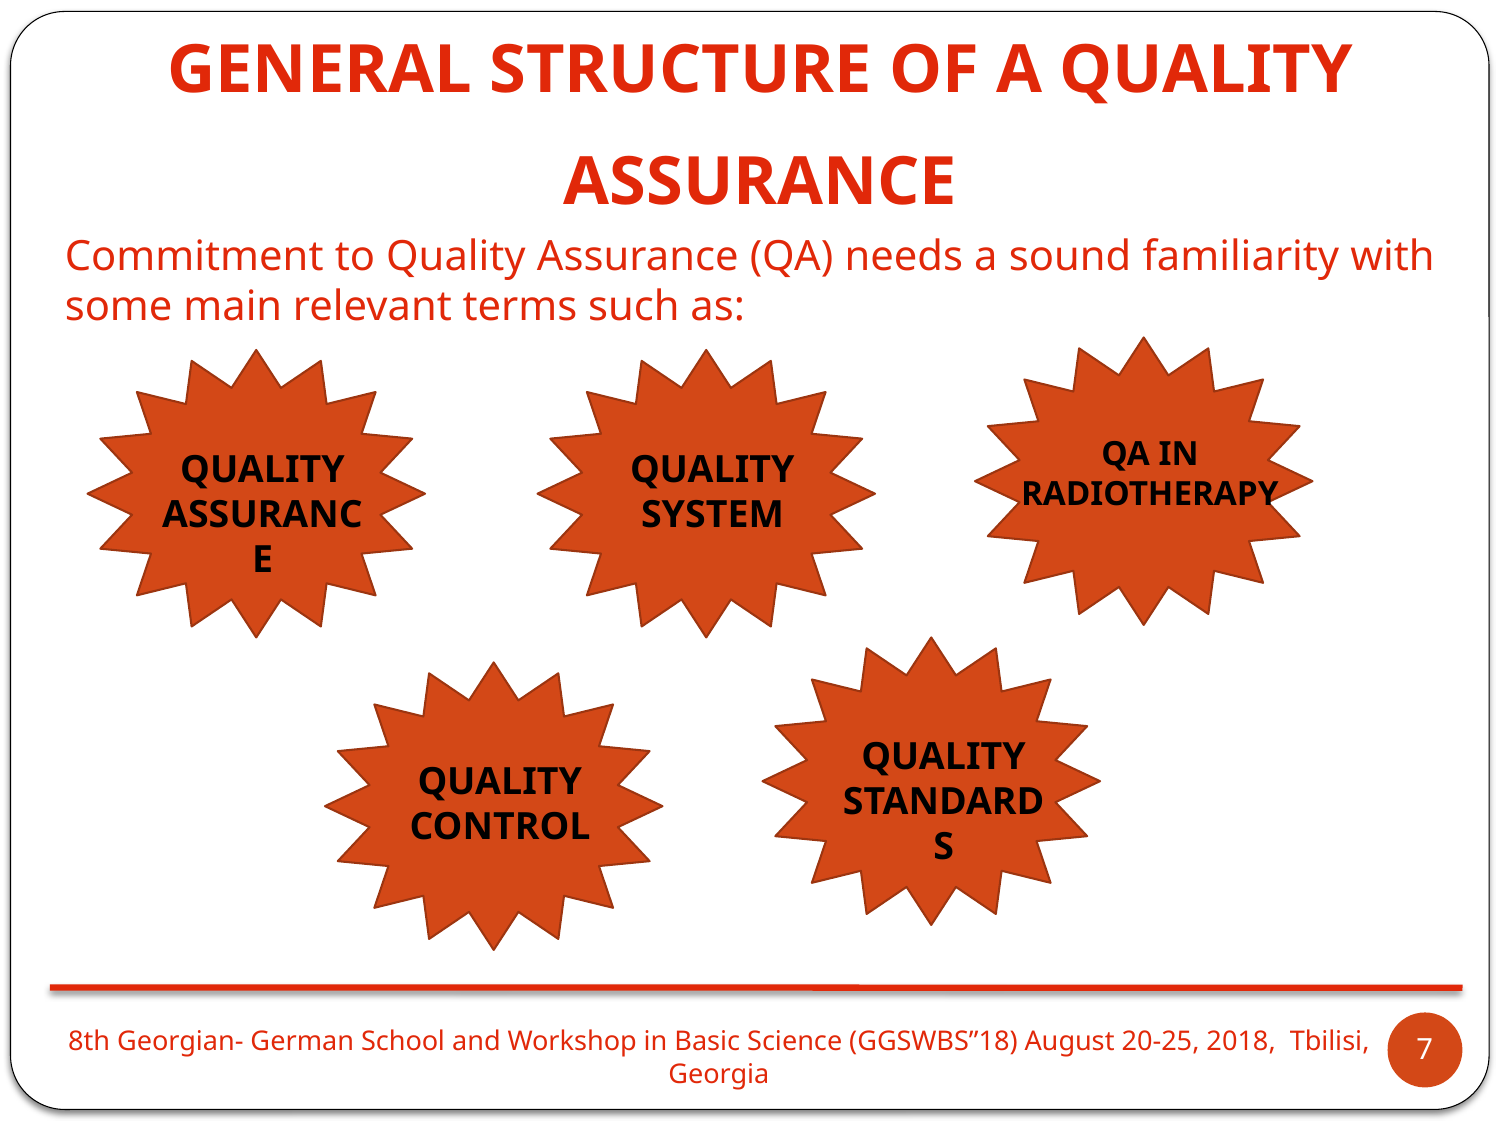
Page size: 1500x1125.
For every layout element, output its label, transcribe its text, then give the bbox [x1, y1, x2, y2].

slide_number 7 [1388, 1012, 1463, 1088]
footer 8th Georgian- German School and Workshop in Basic Science (GGSWBS”18) August 20-25, 2018, Tbilisi, Georgia [49, 1024, 1388, 1088]
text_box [762, 637, 1101, 926]
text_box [324, 662, 663, 951]
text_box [974, 337, 1313, 626]
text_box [537, 349, 876, 638]
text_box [87, 349, 426, 638]
text_box Commitment to Quality Assurance (QA) needs a sound familiarity with some main relevant terms such as: [50, 221, 1450, 337]
text_box GENERAL STRUCTURE OF A QUALITY ASSURANCE [37, 12, 1475, 225]
